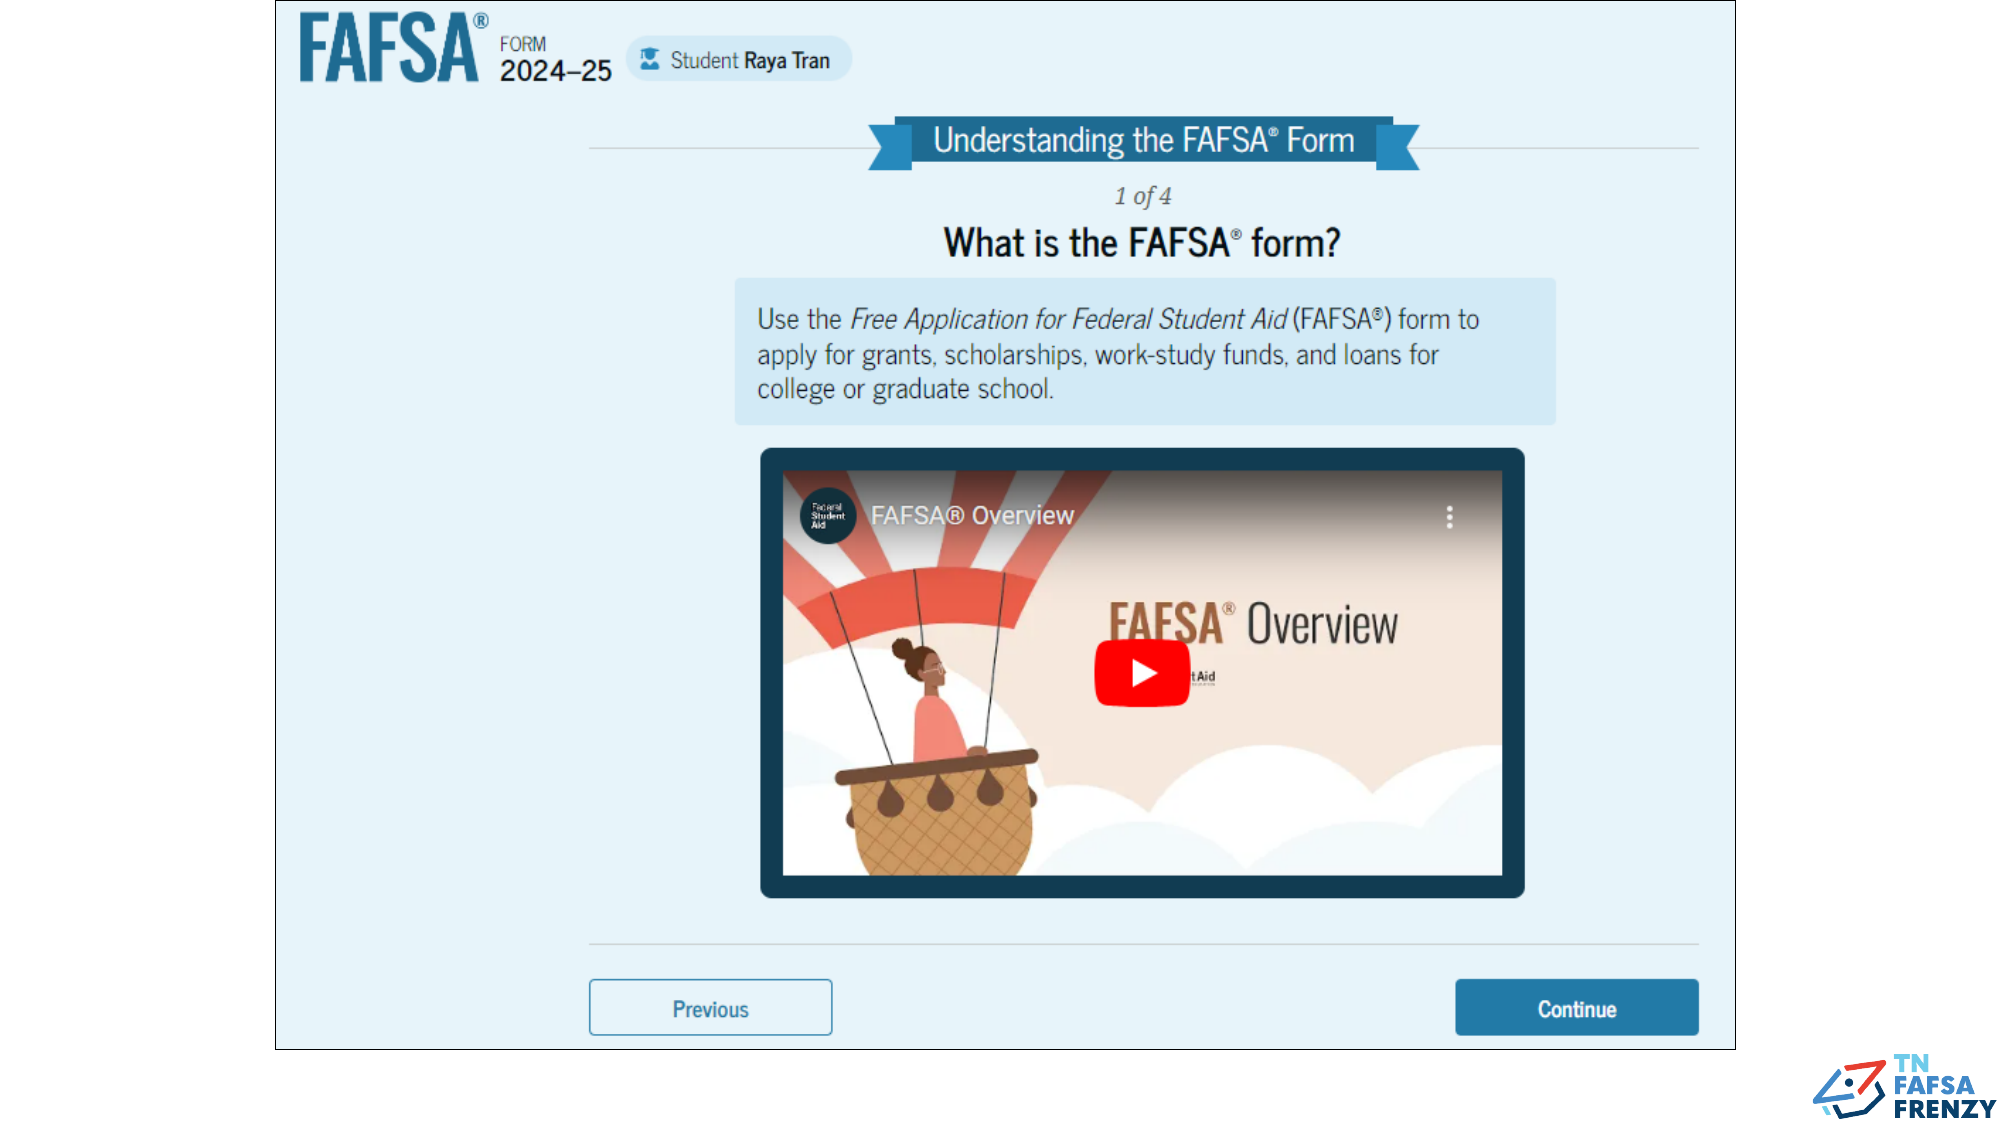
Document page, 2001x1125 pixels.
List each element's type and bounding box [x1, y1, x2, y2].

picture [1812, 1050, 2000, 1125]
picture [274, 0, 1736, 1050]
